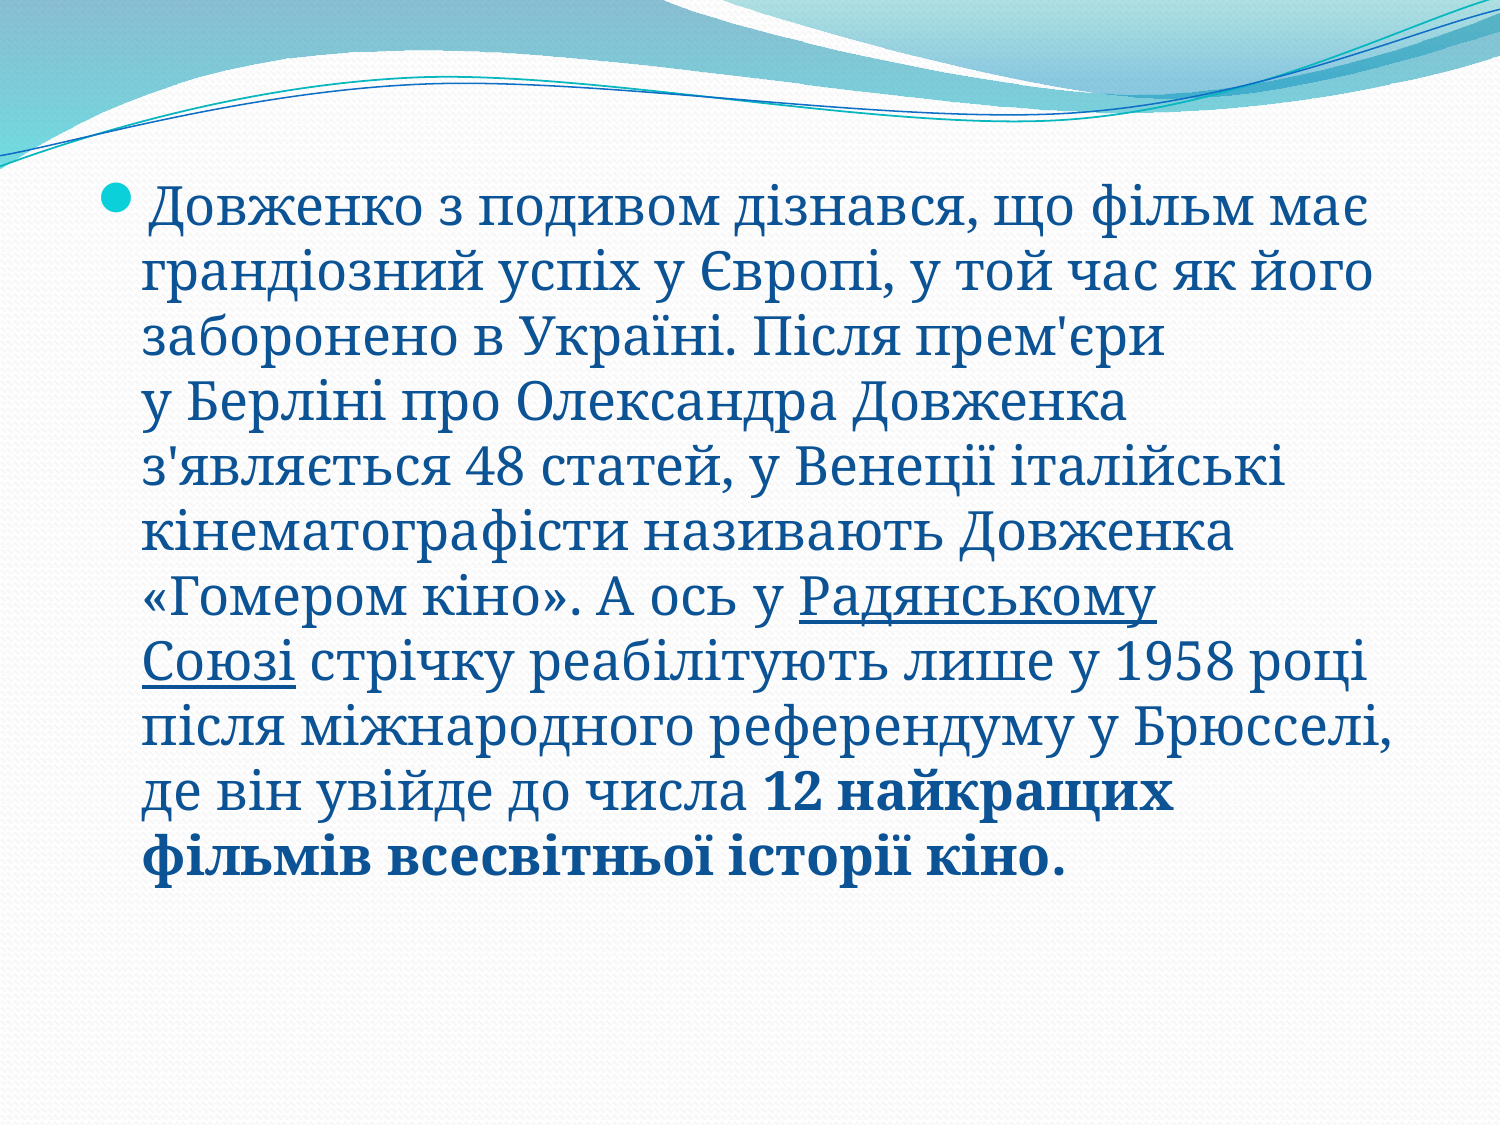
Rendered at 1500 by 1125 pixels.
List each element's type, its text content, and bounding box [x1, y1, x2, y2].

list Довженко з подивом дізнався, що фільм має грандіозний успіх у Європі, у той час як його заборонено в Україні. Після прем'єри у Берліні про Олександра Довженка з'являється 48 статей, у Венеції італійські кінематографісти називають Довженка «Гомером кіно». А ось у Радянському Союзі стрічку реабілітують лише у 1958 році після міжнародного референдуму у Брюсселі, де він увійде до числа 12 найкращих фільмів всесвітньої історії кіно. [82, 164, 1432, 884]
